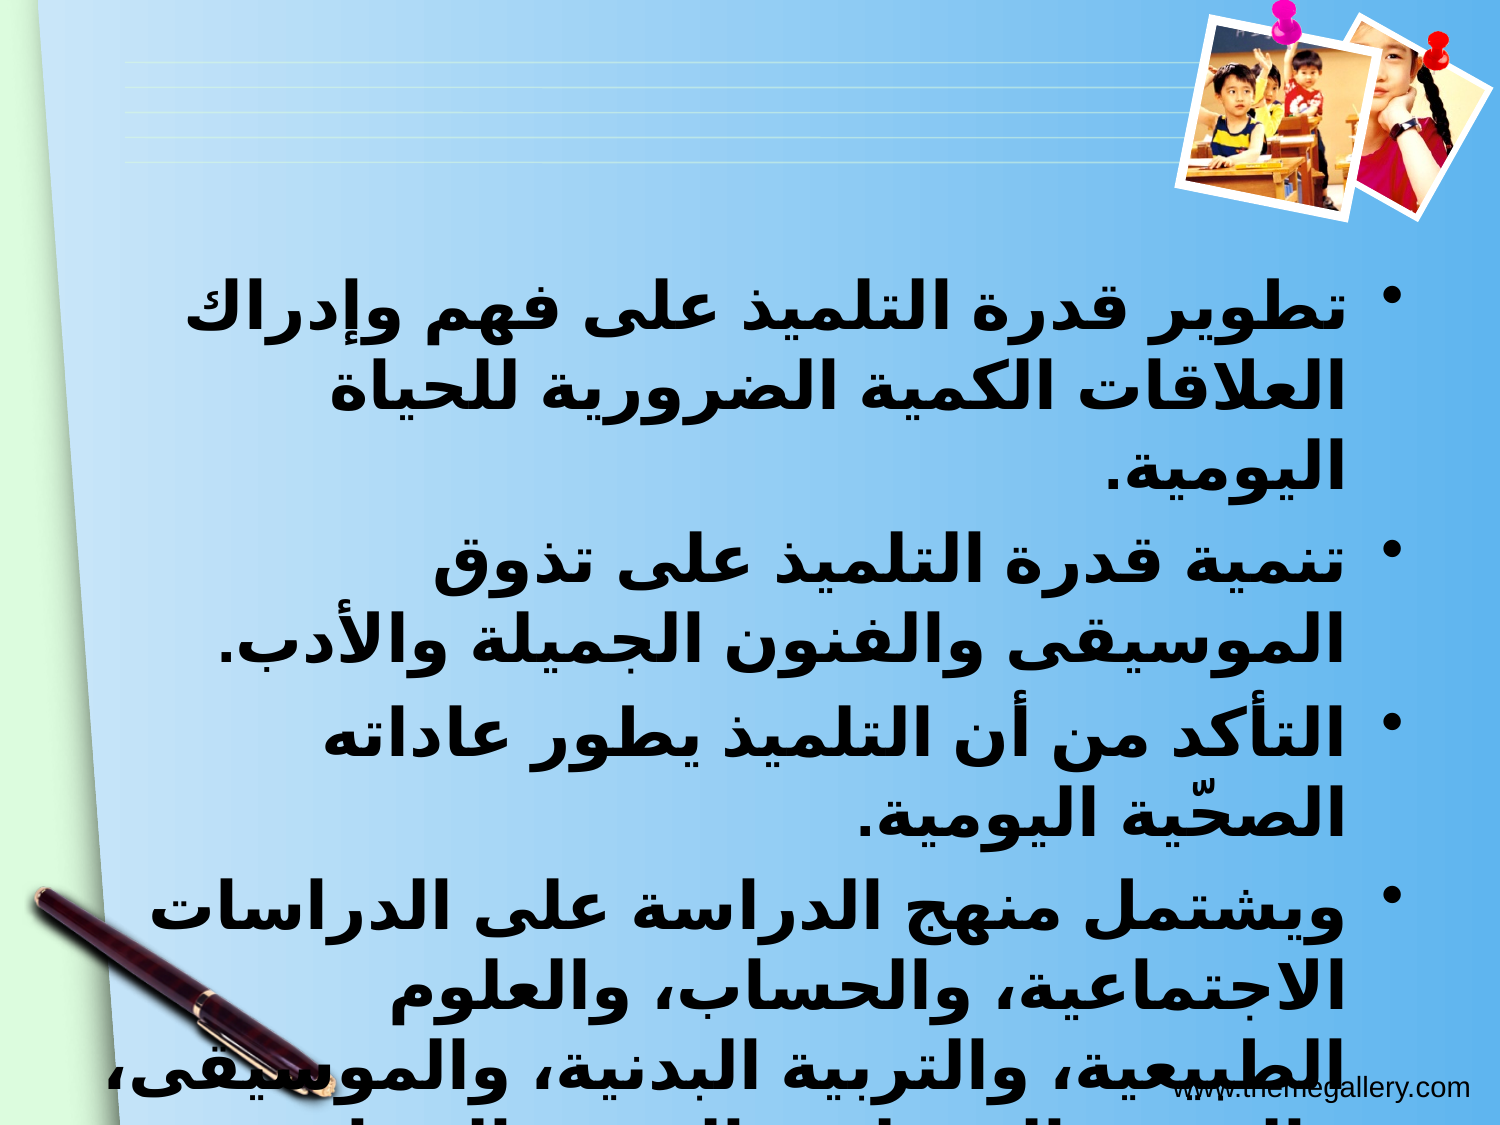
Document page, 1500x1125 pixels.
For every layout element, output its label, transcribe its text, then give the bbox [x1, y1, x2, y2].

picture [0, 0, 120, 1125]
list تطوير قدرة التلميذ على فهم وإدراك العلاقات الكمية الضرورية للحياة اليومية. تنمية قدرة التلميذ على تذوق الموسيقى والفنون الجميلة والأدب. التأكد من أن التلميذ يطور عاداته الصحّية اليومية. ويشتمل منهج الدراسة على الدراسات الاجتماعية، والحساب، والعلوم الطبيعية، والتربية البدنية، والموسيقى، والفنون الجميلة، والحرف الصناعية. [70, 255, 1421, 1123]
picture [1186, 0, 1371, 211]
picture [1351, 22, 1484, 212]
